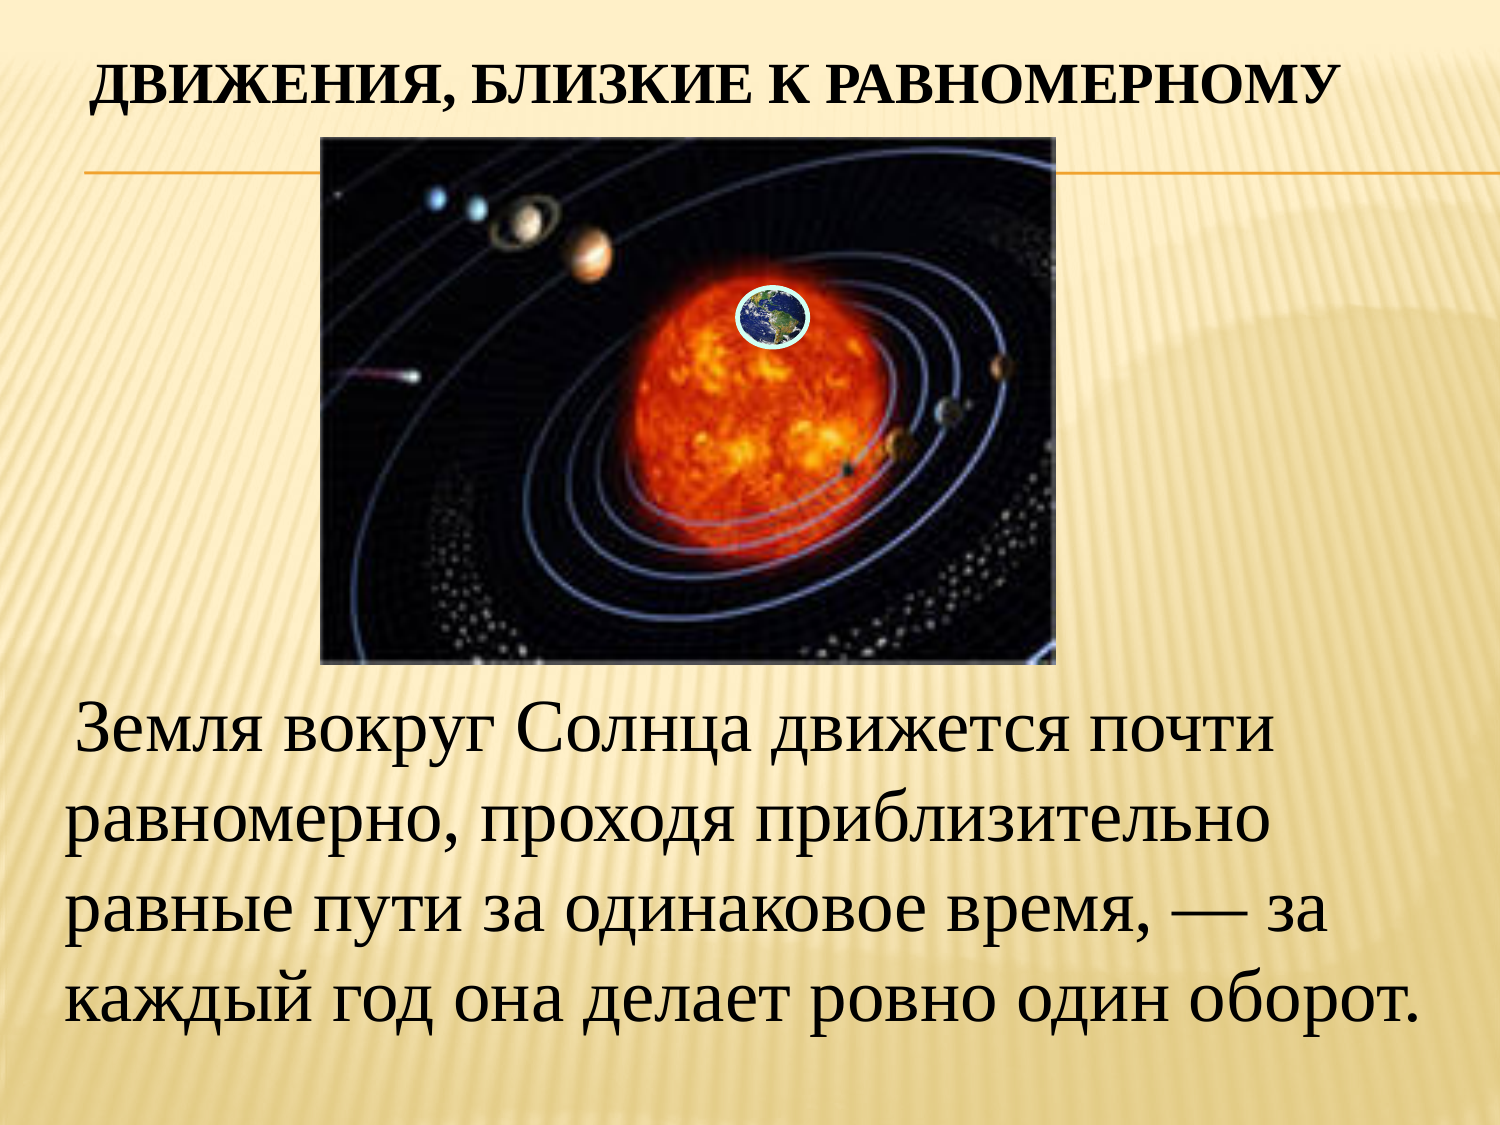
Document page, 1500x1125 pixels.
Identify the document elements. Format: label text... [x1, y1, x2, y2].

picture [320, 137, 1056, 666]
text_box Земля вокруг Солнца движется почти равномерно, проходя приблизительно равные пути за одинаковое время, — за каждый год она делает ровно один оборот. [50, 668, 1450, 1044]
text_box ДВИЖЕНИЯ, БЛИЗКИЕ К РАВНОМЕРНОМУ [74, 37, 1438, 123]
